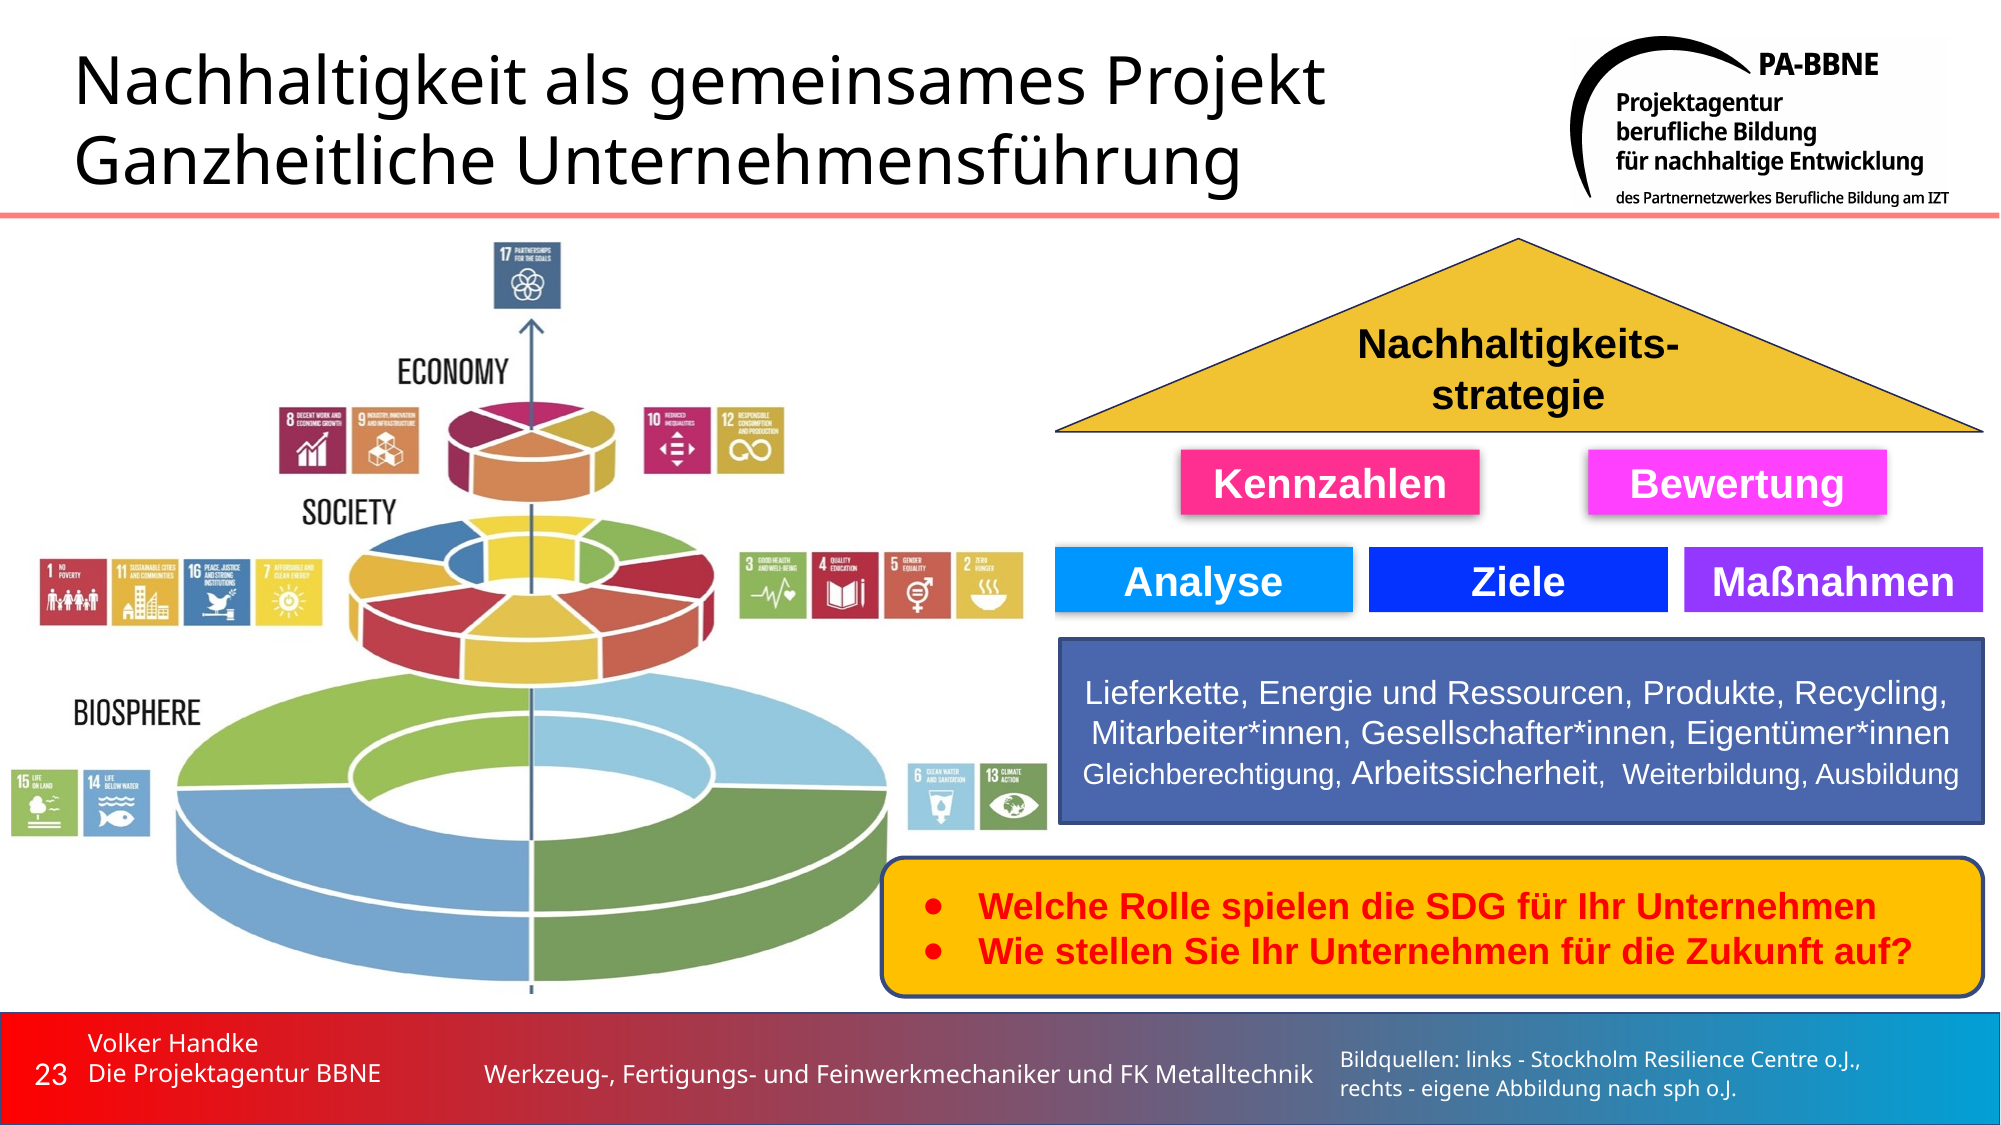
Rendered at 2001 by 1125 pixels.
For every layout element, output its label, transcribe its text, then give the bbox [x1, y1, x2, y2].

text_box Ziele [1369, 547, 1668, 613]
text_box Volker Handke Die Projektagentur BBNE [72, 1021, 490, 1094]
list Werkzeug-, Fertigungs- und Feinwerkmechaniker und FK Metalltechnik [469, 1026, 1368, 1118]
text_box Analyse [1059, 547, 1353, 613]
list Bildquellen: links - Stockholm Resilience Centre o.J., rechts - eigene Abbildung nach sph o.J. [1368, 1026, 1946, 1118]
title Nachhaltigkeit als gemeinsames Projekt Ganzheitliche Unternehmensführung [59, 29, 1536, 207]
picture [1570, 36, 1949, 207]
text_box Kennzahlen [1180, 449, 1480, 515]
picture [11, 240, 1055, 995]
text_box Welche Rolle spielen die SDG für Ihr Unternehmen Wie stellen Sie Ihr Unternehmen für die Zukunft auf? [1058, 857, 1984, 997]
slide_number ‹#› [0, 1026, 102, 1118]
text_box Lieferkette, Energie und Ressourcen, Produkte, Recycling, Mitarbeiter*innen, Gesellschafter*innen, Eigentümer*innen Gleichberechtigung, Arbeitssicherheit, Weiterbildung, Ausbildung [1060, 639, 1984, 824]
text_box Maßnahmen [1684, 547, 1984, 613]
text_box Bewertung [1588, 449, 1887, 515]
text_box Nachhaltigkeits- strategie [1059, 238, 1984, 432]
